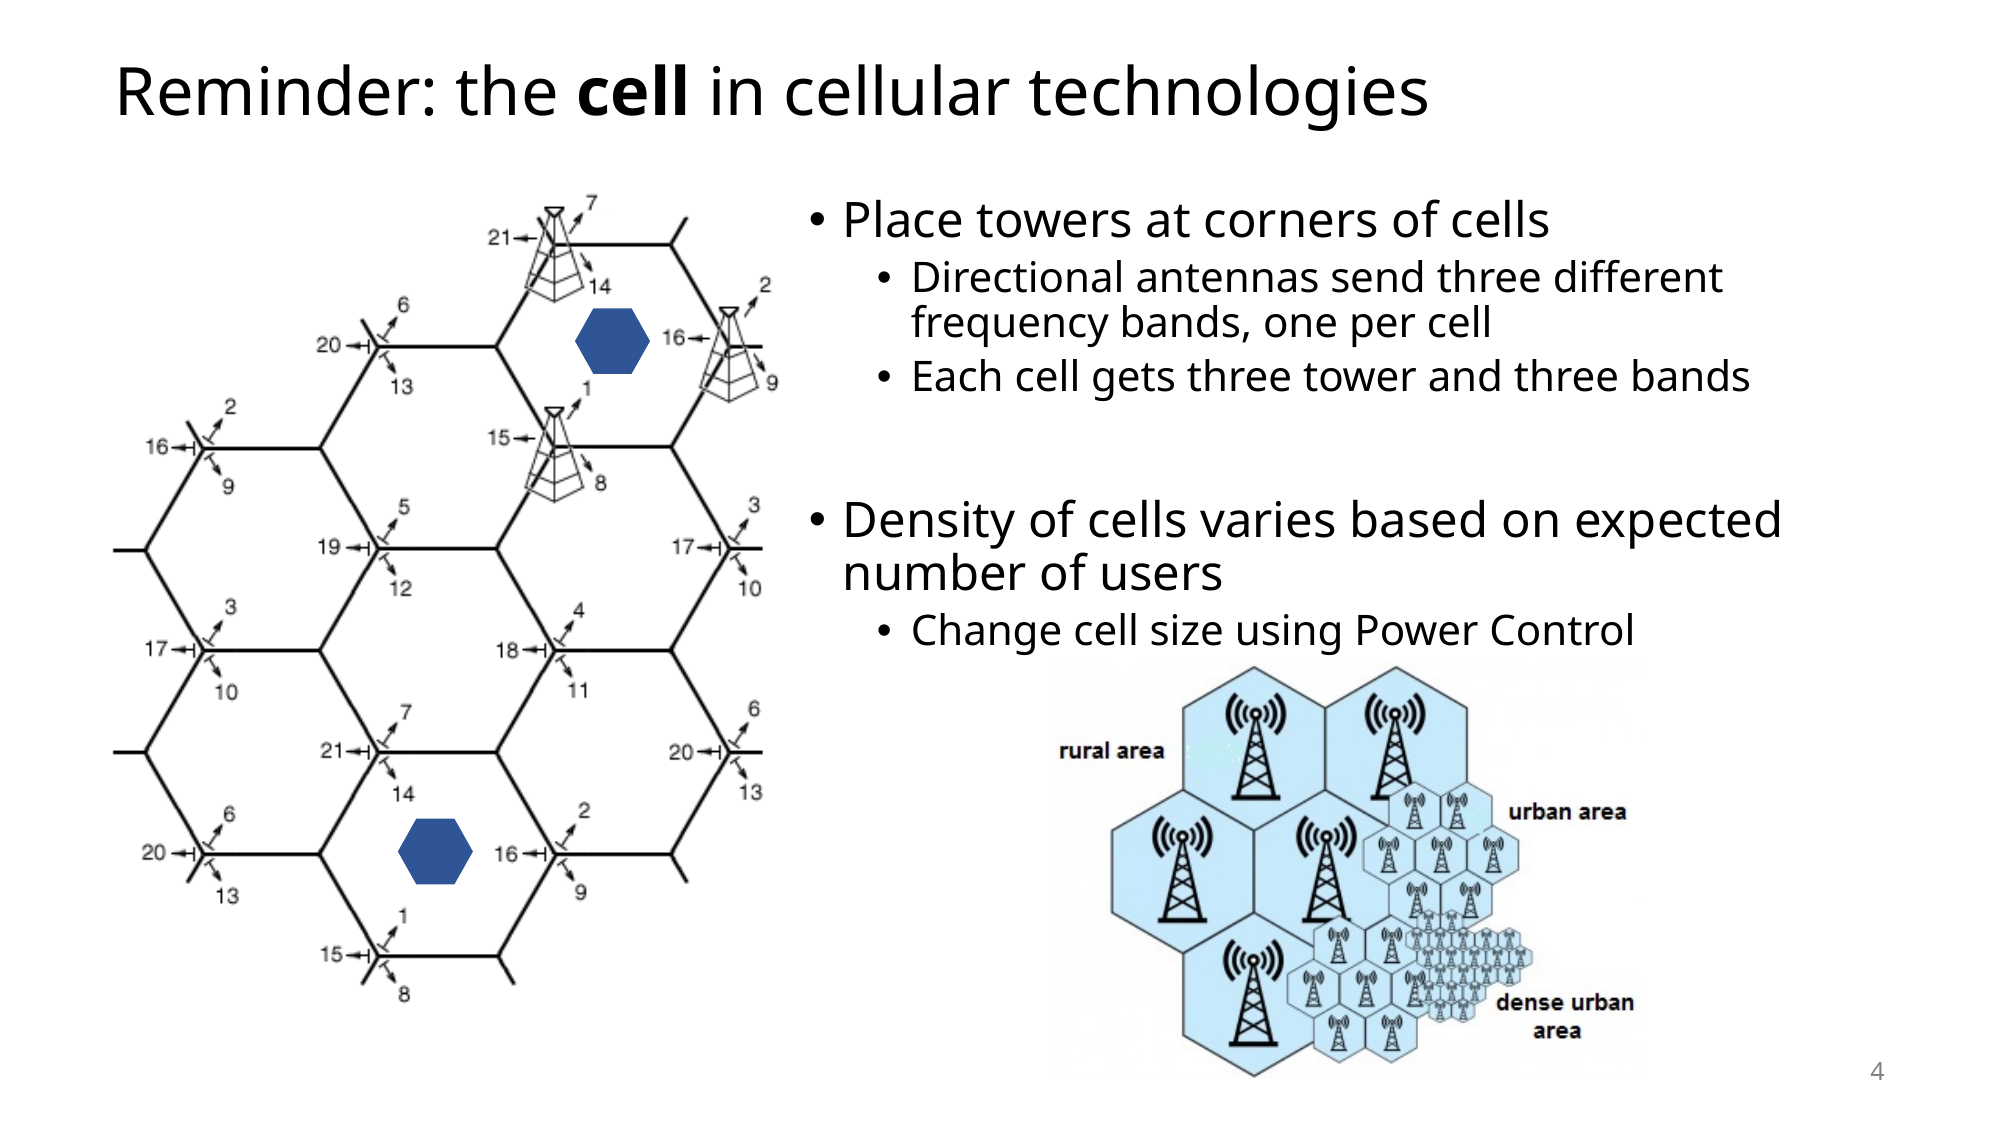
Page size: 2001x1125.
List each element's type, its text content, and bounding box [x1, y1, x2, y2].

picture [1053, 662, 1641, 1079]
list Place towers at corners of cells Directional antennas send three different frequency bands, one per cell Each cell gets three tower and three bands Density of cells varies based on expected number of users Change cell size using Power Control [794, 187, 1900, 663]
slide_number 4 [1749, 1042, 1900, 1103]
picture [99, 187, 794, 1013]
title Reminder: the cell in cellular technologies [99, 37, 1900, 150]
